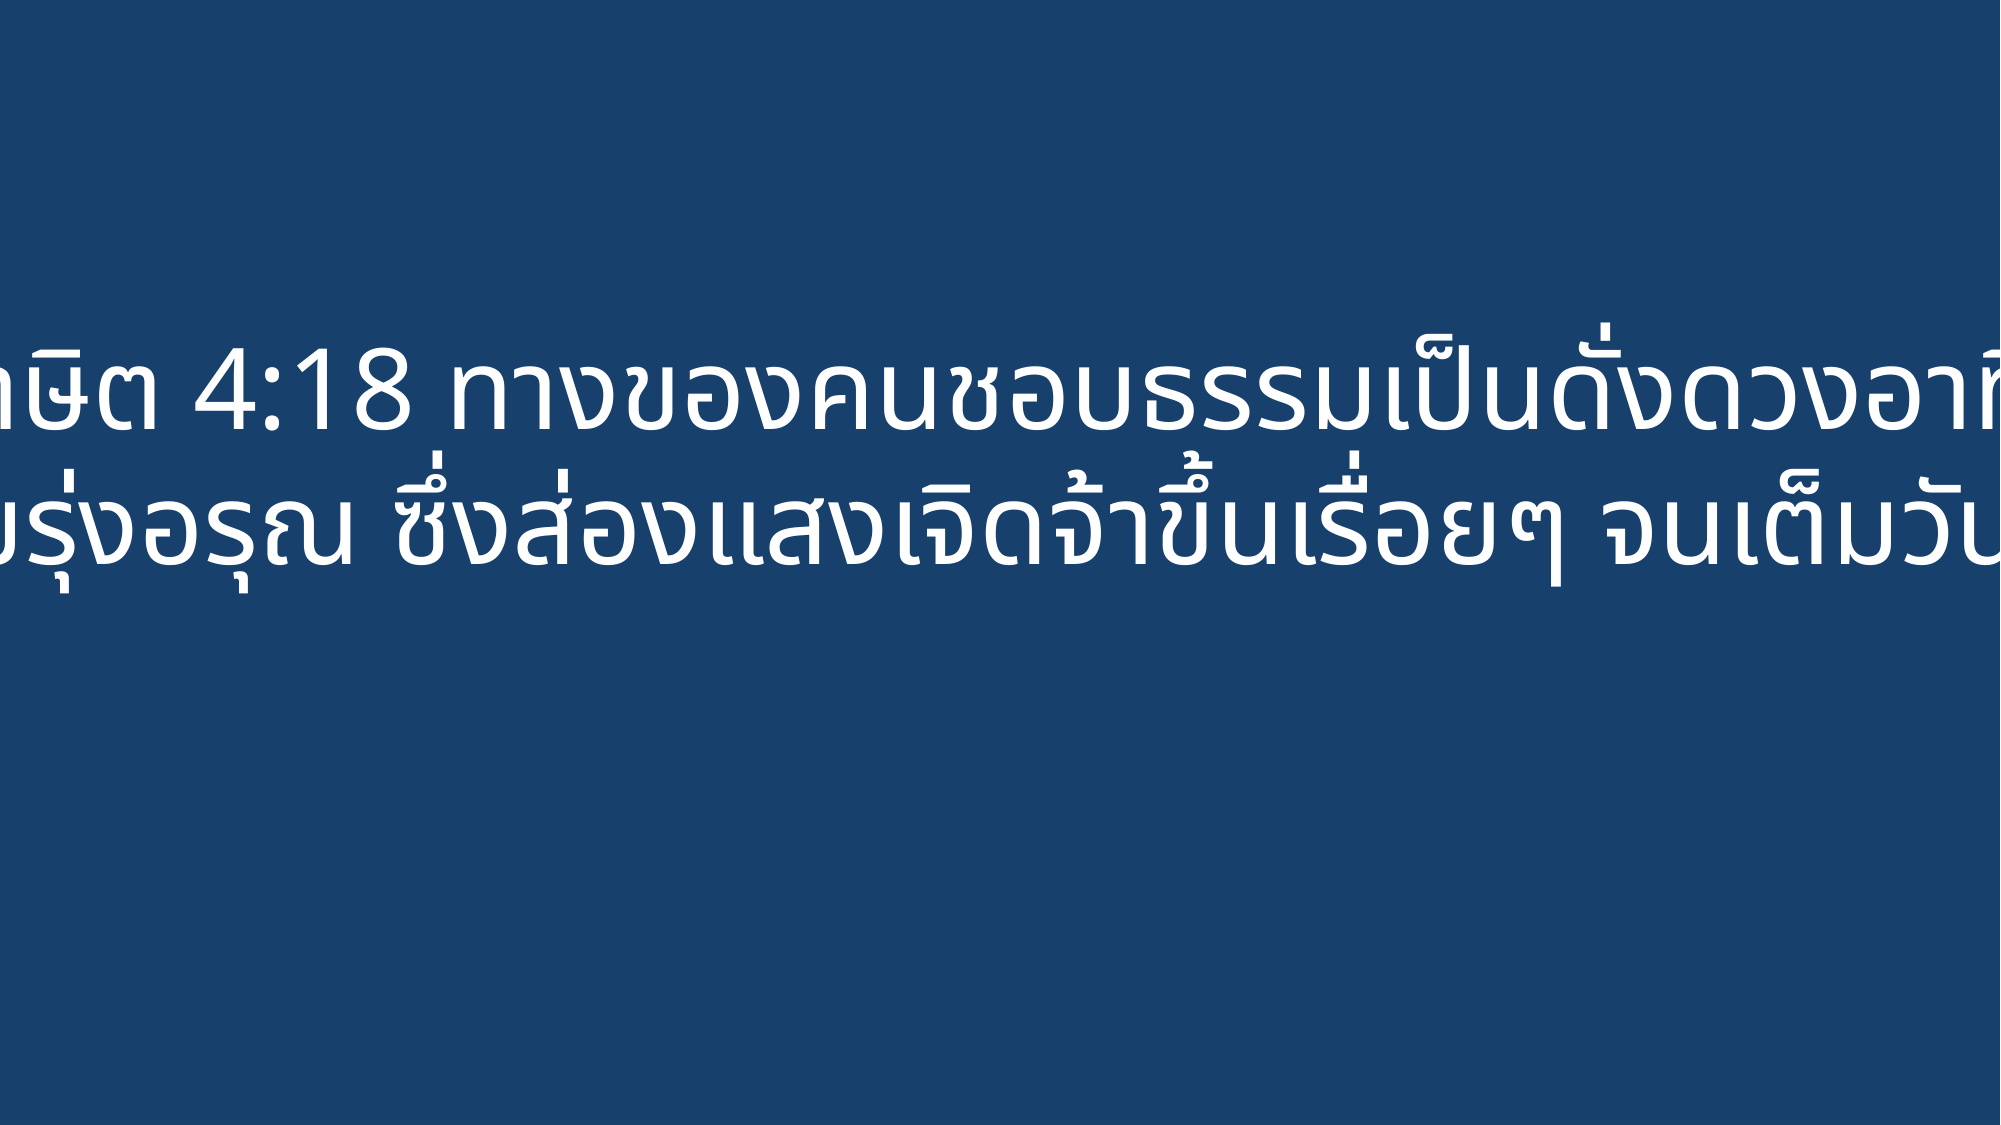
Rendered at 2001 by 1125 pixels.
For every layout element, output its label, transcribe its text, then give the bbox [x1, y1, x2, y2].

text_box สุภาษิต 4:18 ทางของคนชอบธรรมเป็นดั่งดวงอาทิตย์ ยามรุ่งอรุณ ซึ่งส่องแสงเจิดจ้าขึ้นเรื่อยๆ จนเต็มวัน [0, 309, 2000, 595]
